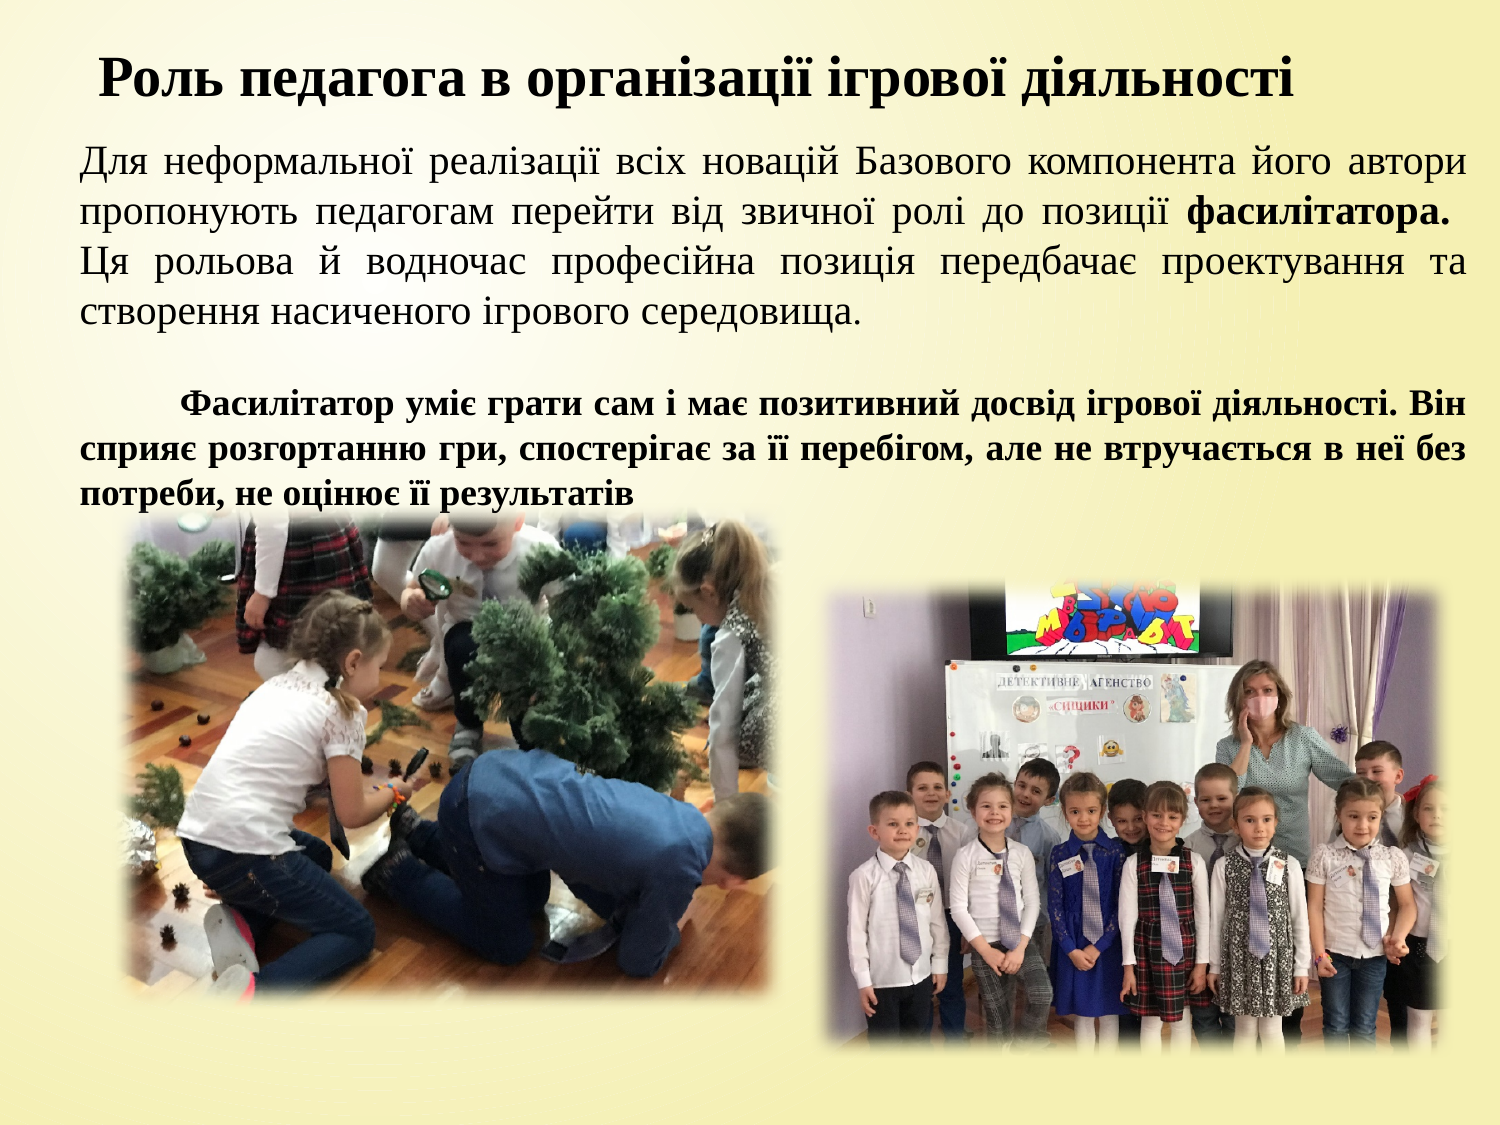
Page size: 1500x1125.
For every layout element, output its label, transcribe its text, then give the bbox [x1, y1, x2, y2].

picture [808, 573, 1456, 1060]
text_box [76, 78, 1471, 125]
text_box Роль педагога в організації ігрової діяльності [64, 30, 1329, 116]
picture [111, 502, 788, 1010]
text_box Для неформальної реалізації всіх новацій Базового компонента його автори пропонують педагогам перейти від звичної ролі до позиції фасилітатора. Ця рольова й водночас професійна позиція передбачає проектування та створення насиченого ігрового середовища. Фасилітатор уміє грати сам і має позитивний досвід ігрової діяльності. Він сприяє розгортанню гри, спостерігає за її перебігом, але не втручається в неї без потреби, не оцінює її результатів [64, 125, 1483, 521]
